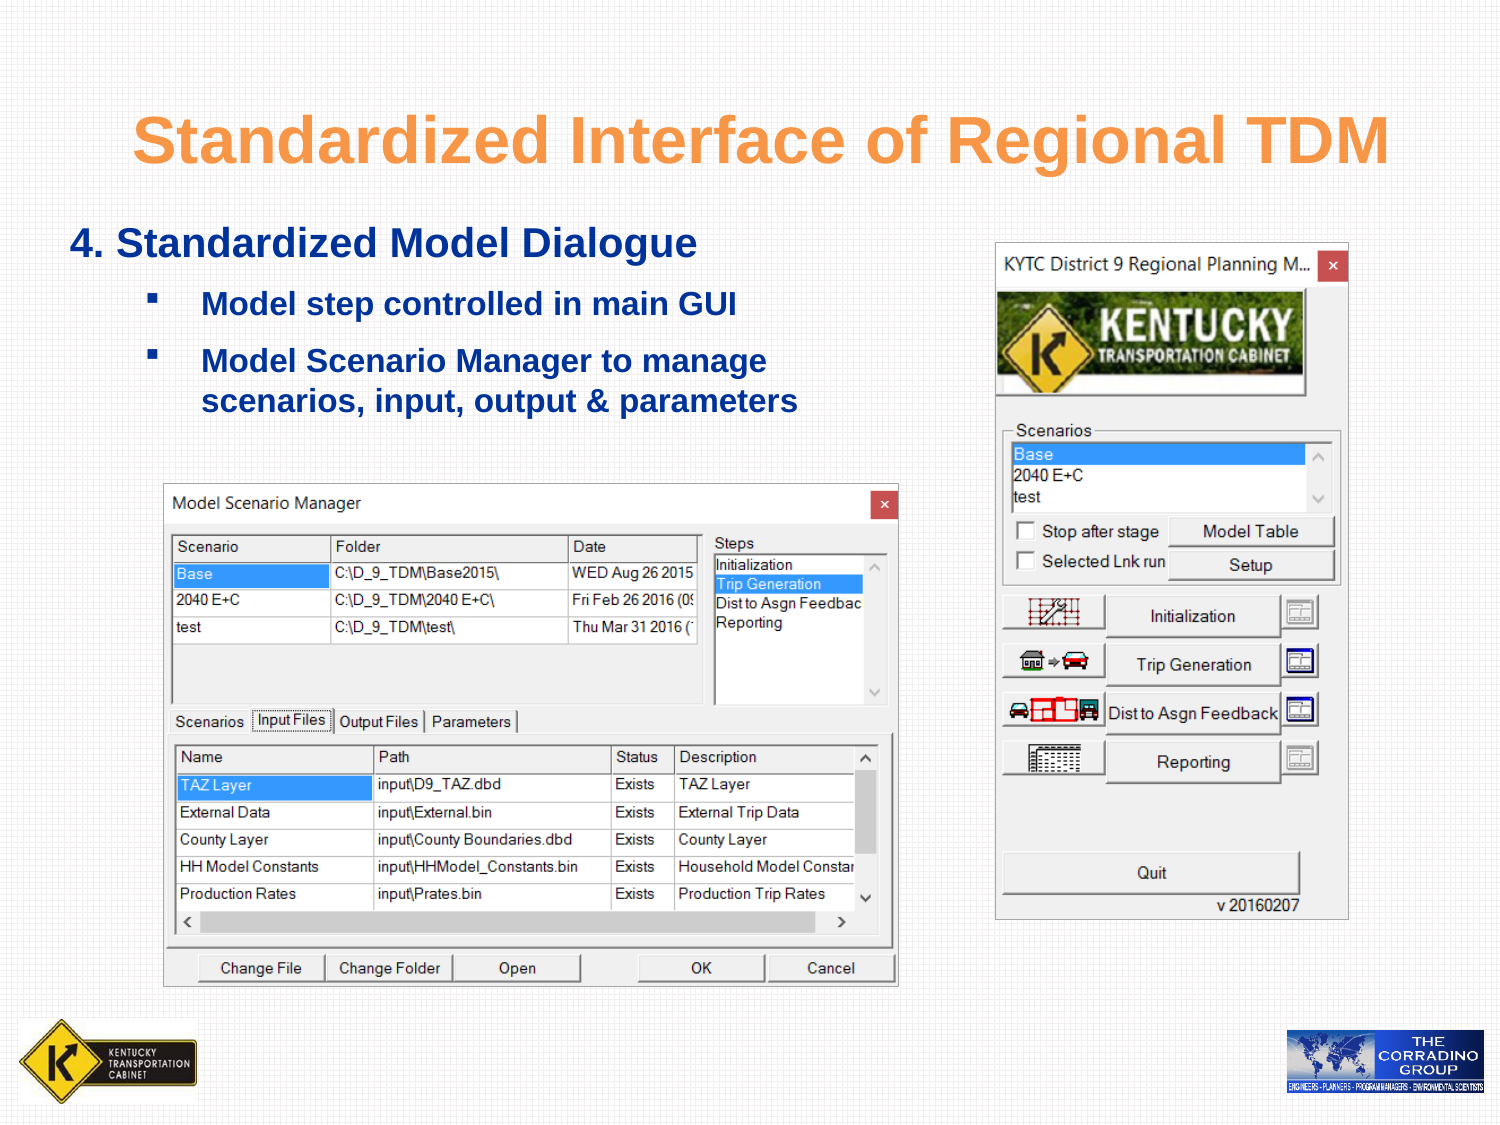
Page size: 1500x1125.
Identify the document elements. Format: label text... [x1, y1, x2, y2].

picture [163, 482, 899, 986]
text_box 4. Standardized Model Dialogue Model step controlled in main GUI Model Scenario Manager to manage scenarios, input, output & parameters [55, 208, 877, 427]
picture [19, 1019, 197, 1104]
picture [994, 242, 1349, 920]
text_box Standardized Interface of Regional TDM [117, 89, 1407, 185]
picture [1287, 1030, 1484, 1093]
